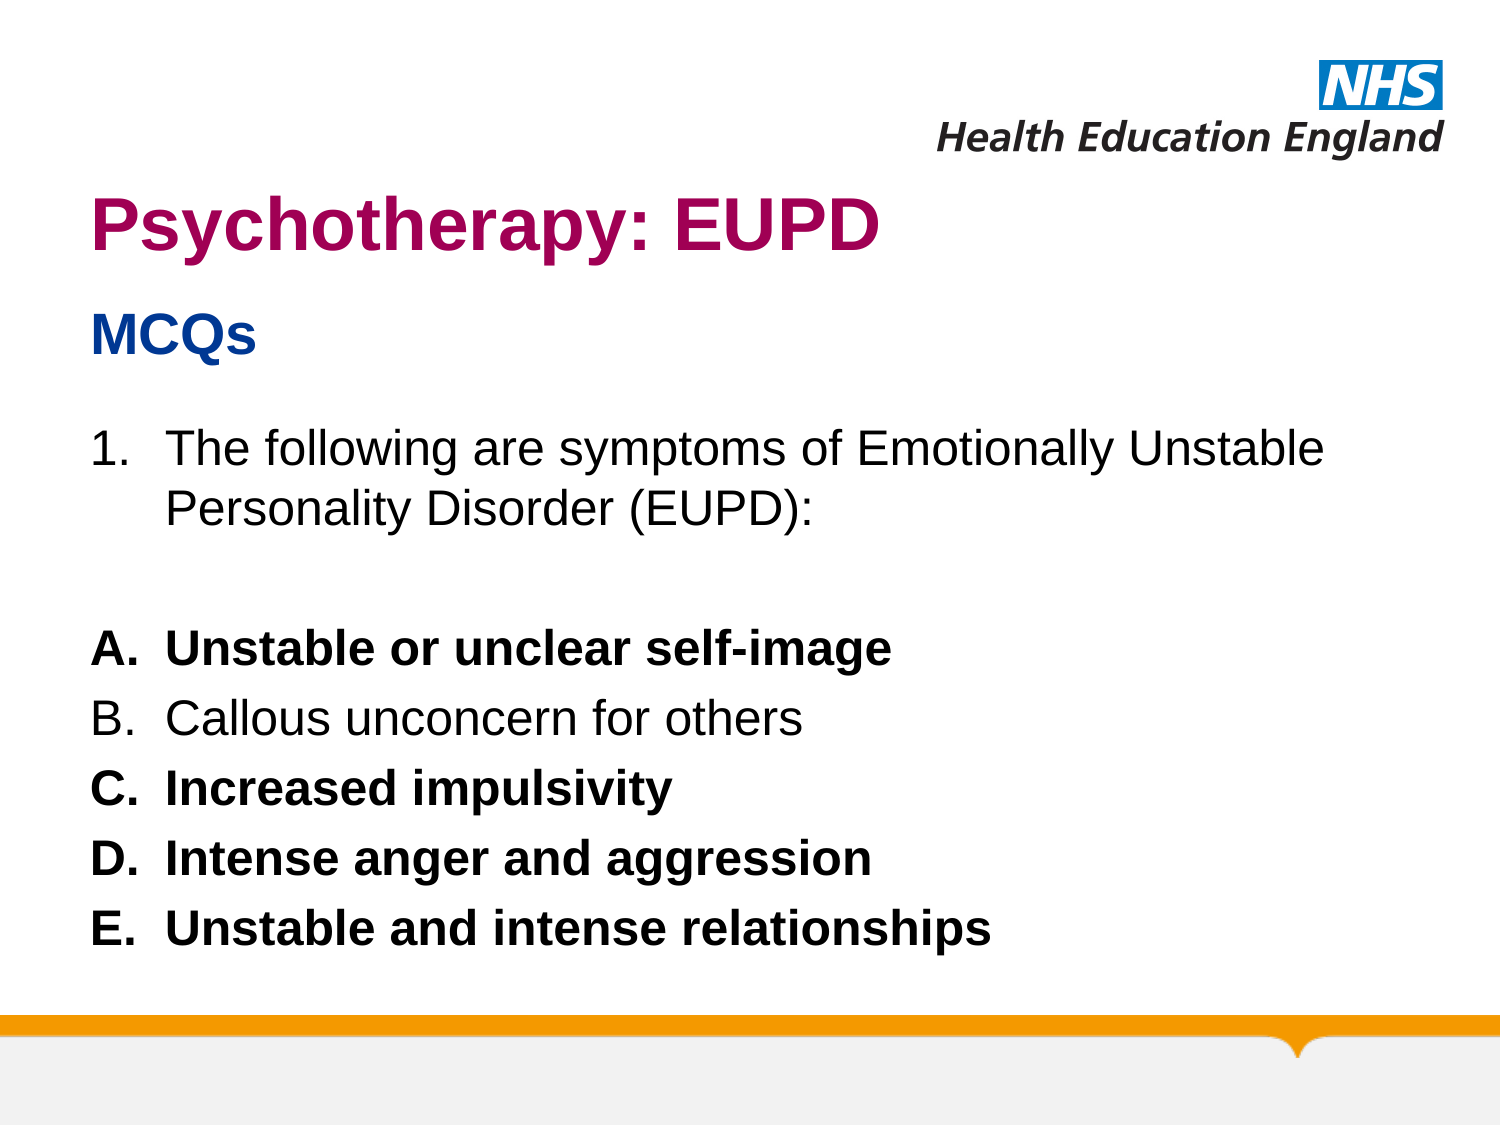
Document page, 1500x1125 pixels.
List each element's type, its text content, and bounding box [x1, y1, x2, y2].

title Psychotherapy: EUPD [75, 168, 1350, 280]
picture [936, 59, 1445, 161]
list The following are symptoms of Emotionally Unstable Personality Disorder (EUPD): Unstable or unclear self-image Callous unconcern for others Increased impulsivity Intense anger and aggression Unstable and intense relationships [75, 407, 1361, 994]
subtitle MCQs [75, 288, 1125, 384]
